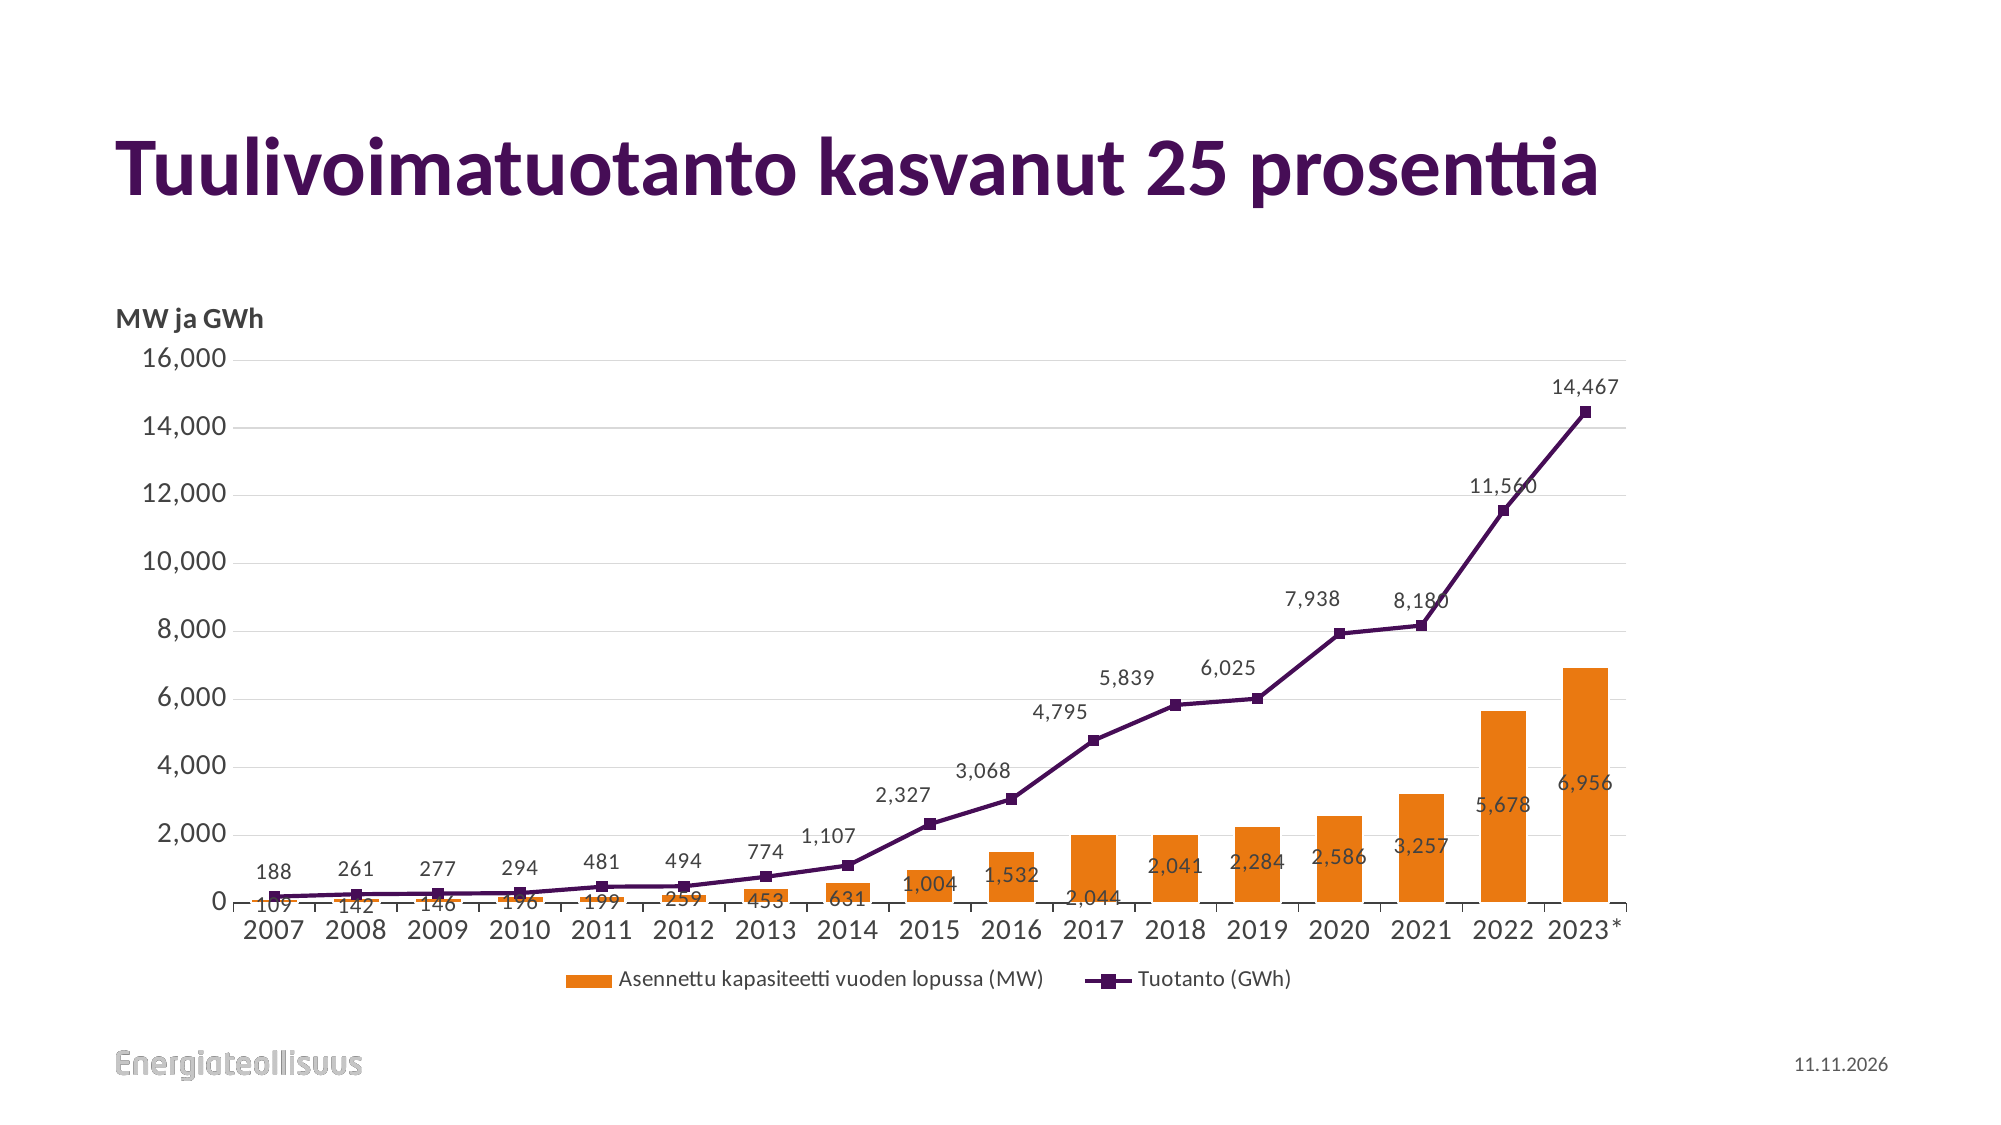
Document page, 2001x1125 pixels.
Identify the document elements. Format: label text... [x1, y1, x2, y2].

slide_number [1736, 1042, 1904, 1084]
title Tuulivoimatuotanto kasvanut 25 prosenttia [100, 59, 1656, 278]
picture [116, 1050, 362, 1081]
chart [100, 299, 1656, 1014]
